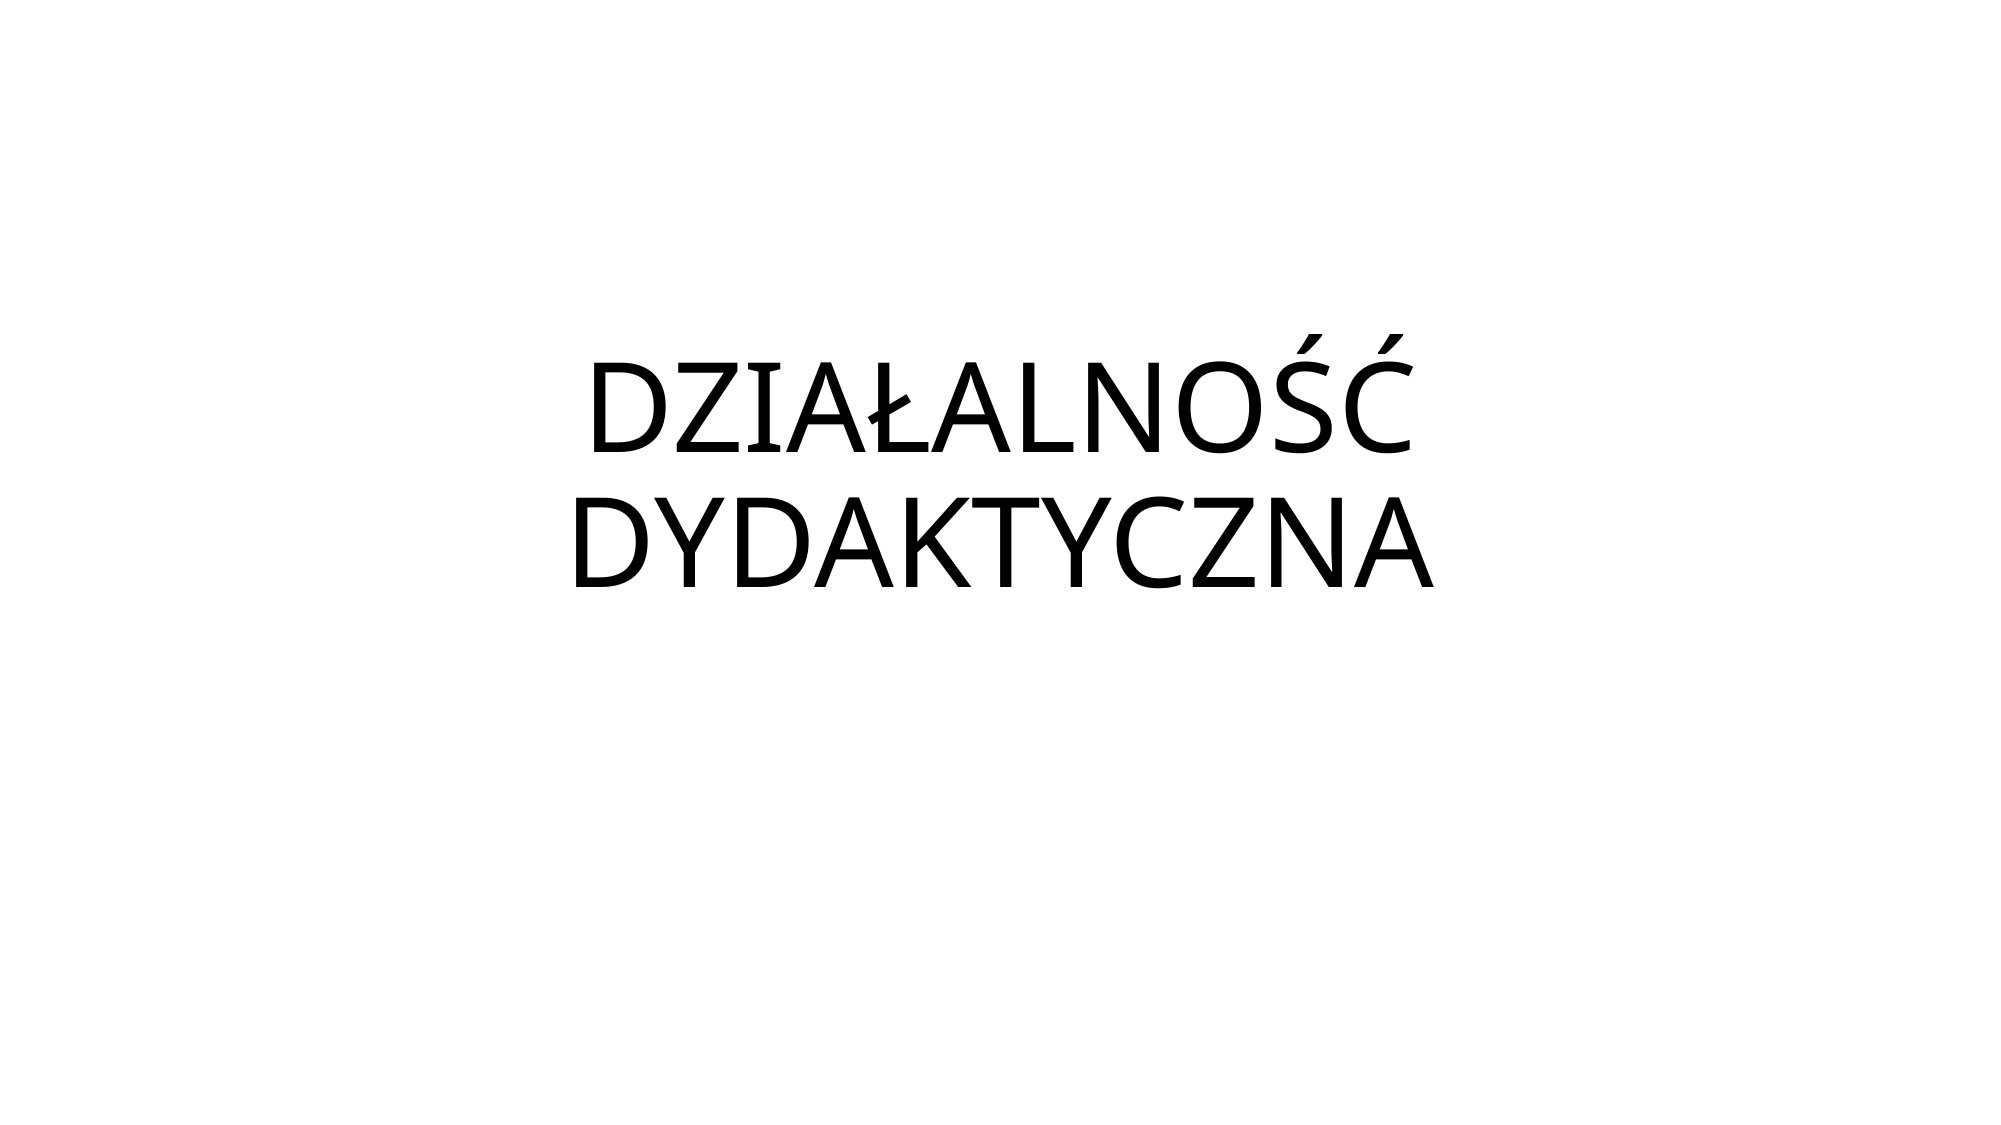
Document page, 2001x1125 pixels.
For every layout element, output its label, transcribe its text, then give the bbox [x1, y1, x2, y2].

title DZIAŁALNOŚĆ DYDAKTYCZNA [137, 154, 1863, 623]
